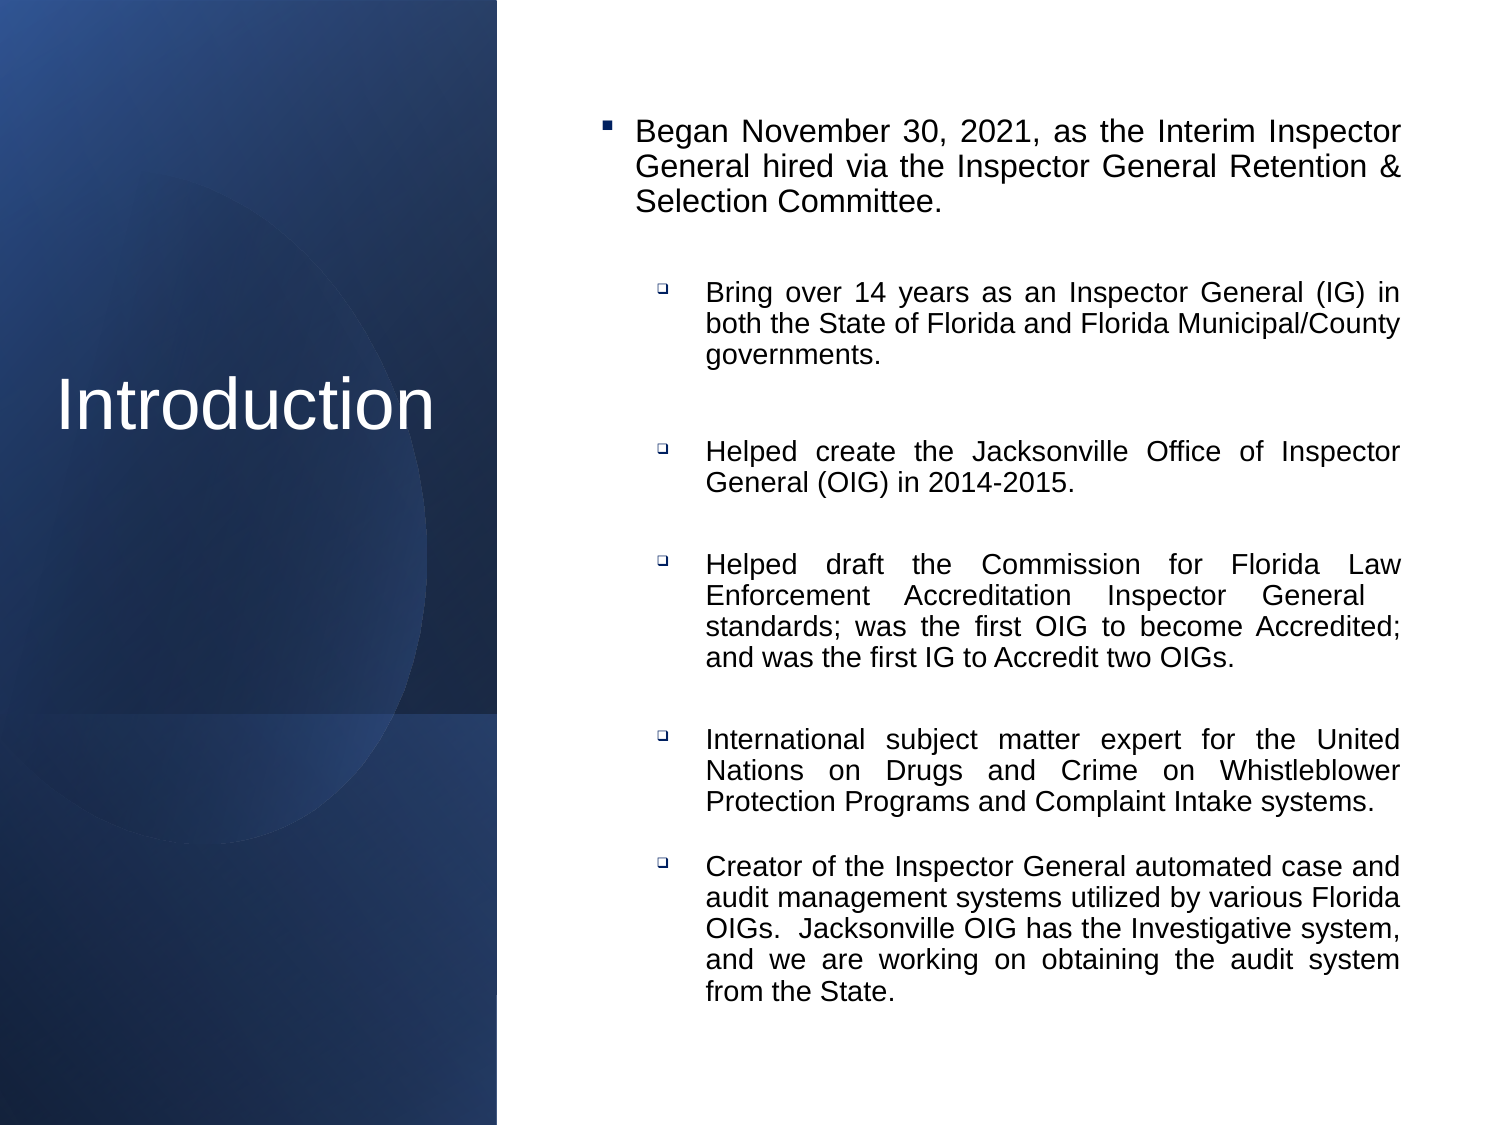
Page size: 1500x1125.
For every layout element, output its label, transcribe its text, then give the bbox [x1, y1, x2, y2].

text_box [498, 0, 1500, 1125]
text_box [0, 0, 498, 1124]
list Began November 30, 2021, as the Interim Inspector General hired via the Inspector General Retention & Selection Committee. Bring over 14 years as an Inspector General (IG) in both the State of Florida and Florida Municipal/County governments. Helped create the Jacksonville Office of Inspector General (OIG) in 2014-2015. Helped draft the Commission for Florida Law Enforcement Accreditation Inspector General standards; was the first OIG to become Accredited; and was the first IG to Accredit two OIGs. International subject matter expert for the United Nations on Drugs and Crime on Whistleblower Protection Programs and Complaint Intake systems. Creator of the Inspector General automated case and audit management systems utilized by various Florida OIGs. Jacksonville OIG has the Investigative system, and we are working on obtaining the audit system from the State. [584, 106, 1418, 1017]
title Introduction [28, 96, 452, 453]
